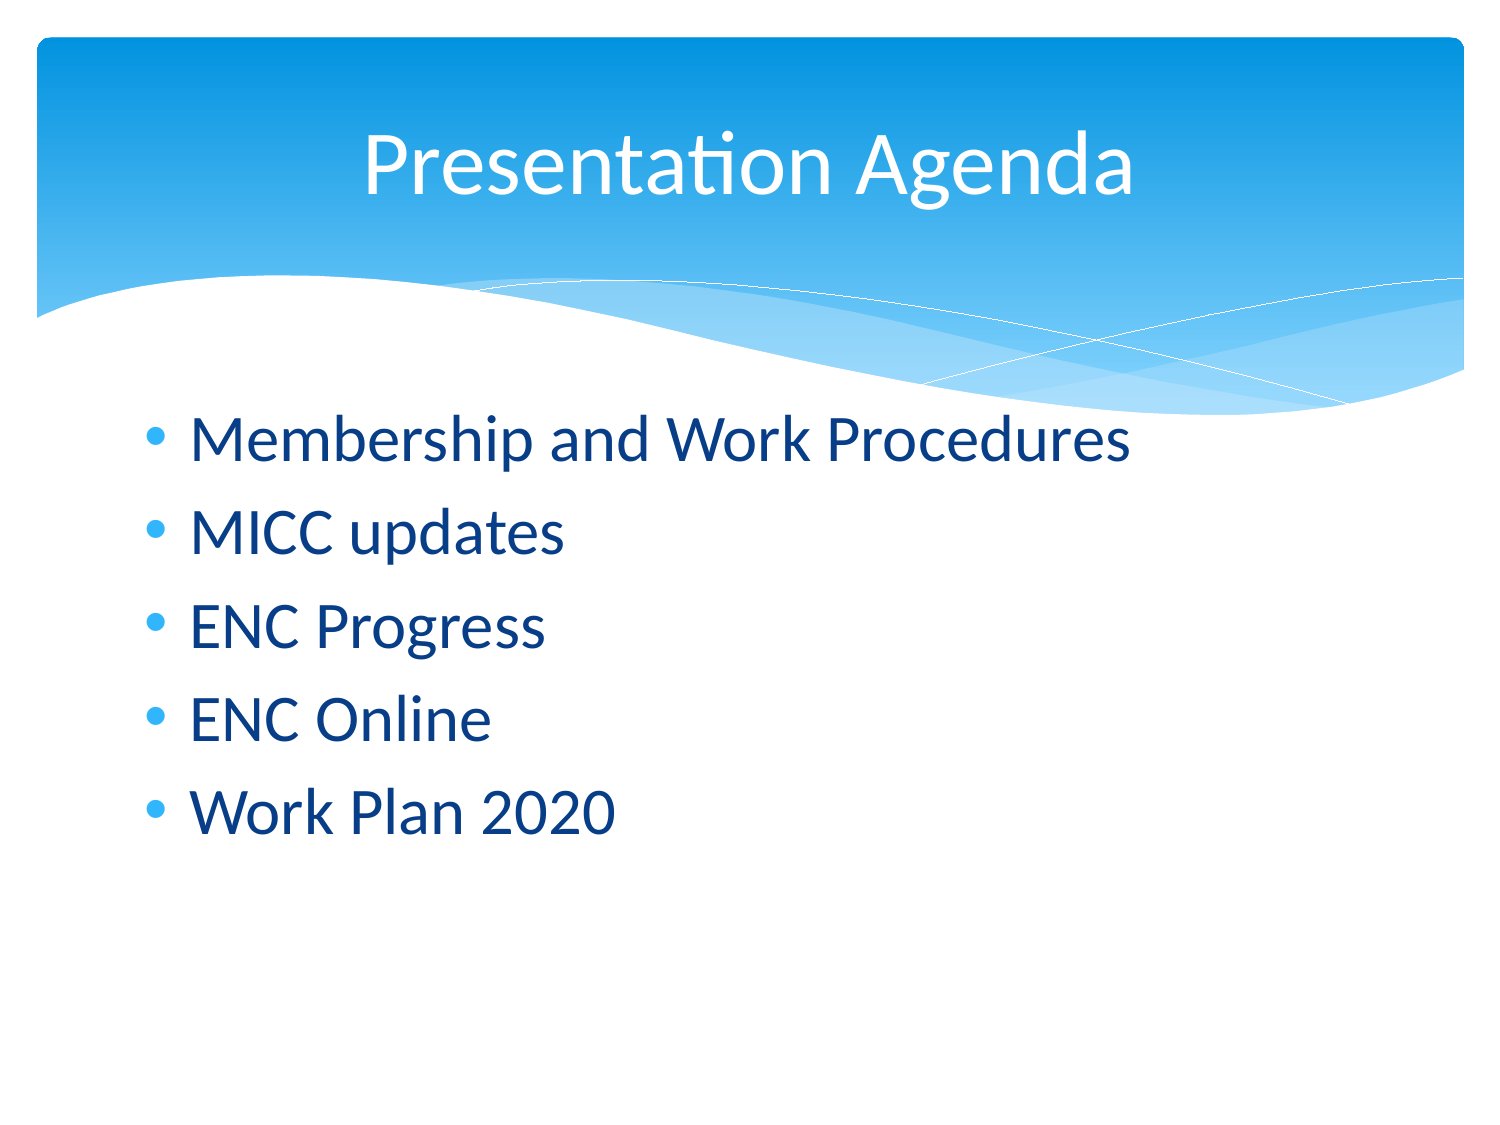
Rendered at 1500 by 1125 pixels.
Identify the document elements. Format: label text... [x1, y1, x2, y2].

title Presentation Agenda [75, 55, 1425, 261]
list Membership and Work Procedures MICC updates ENC Progress ENC Online Work Plan 2020 [79, 387, 1430, 1025]
